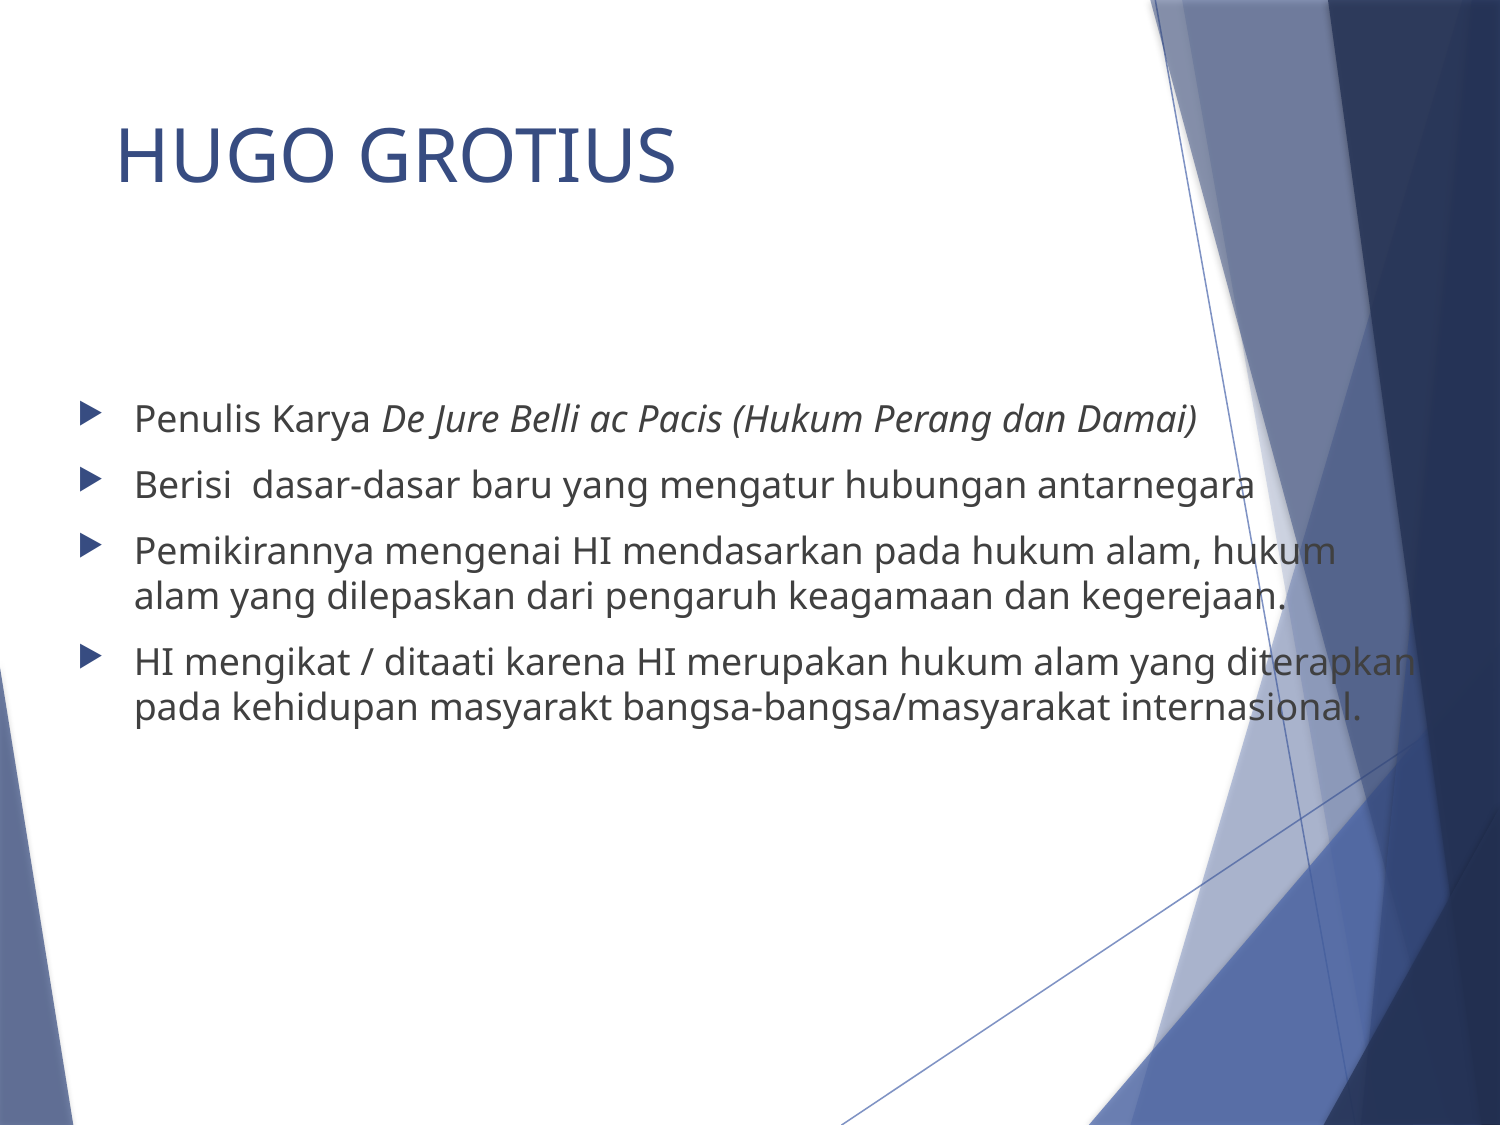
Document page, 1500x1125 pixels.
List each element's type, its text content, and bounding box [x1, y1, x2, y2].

title HUGO GROTIUS [99, 99, 1142, 317]
list Penulis Karya De Jure Belli ac Pacis (Hukum Perang dan Damai) Berisi dasar-dasar baru yang mengatur hubungan antarnegara Pemikirannya mengenai HI mendasarkan pada hukum alam, hukum alam yang dilepaskan dari pengaruh keagamaan dan kegerejaan. HI mengikat / ditaati karena HI merupakan hukum alam yang diterapkan pada kehidupan masyarakt bangsa-bangsa/masyarakat internasional. [62, 387, 1438, 1088]
